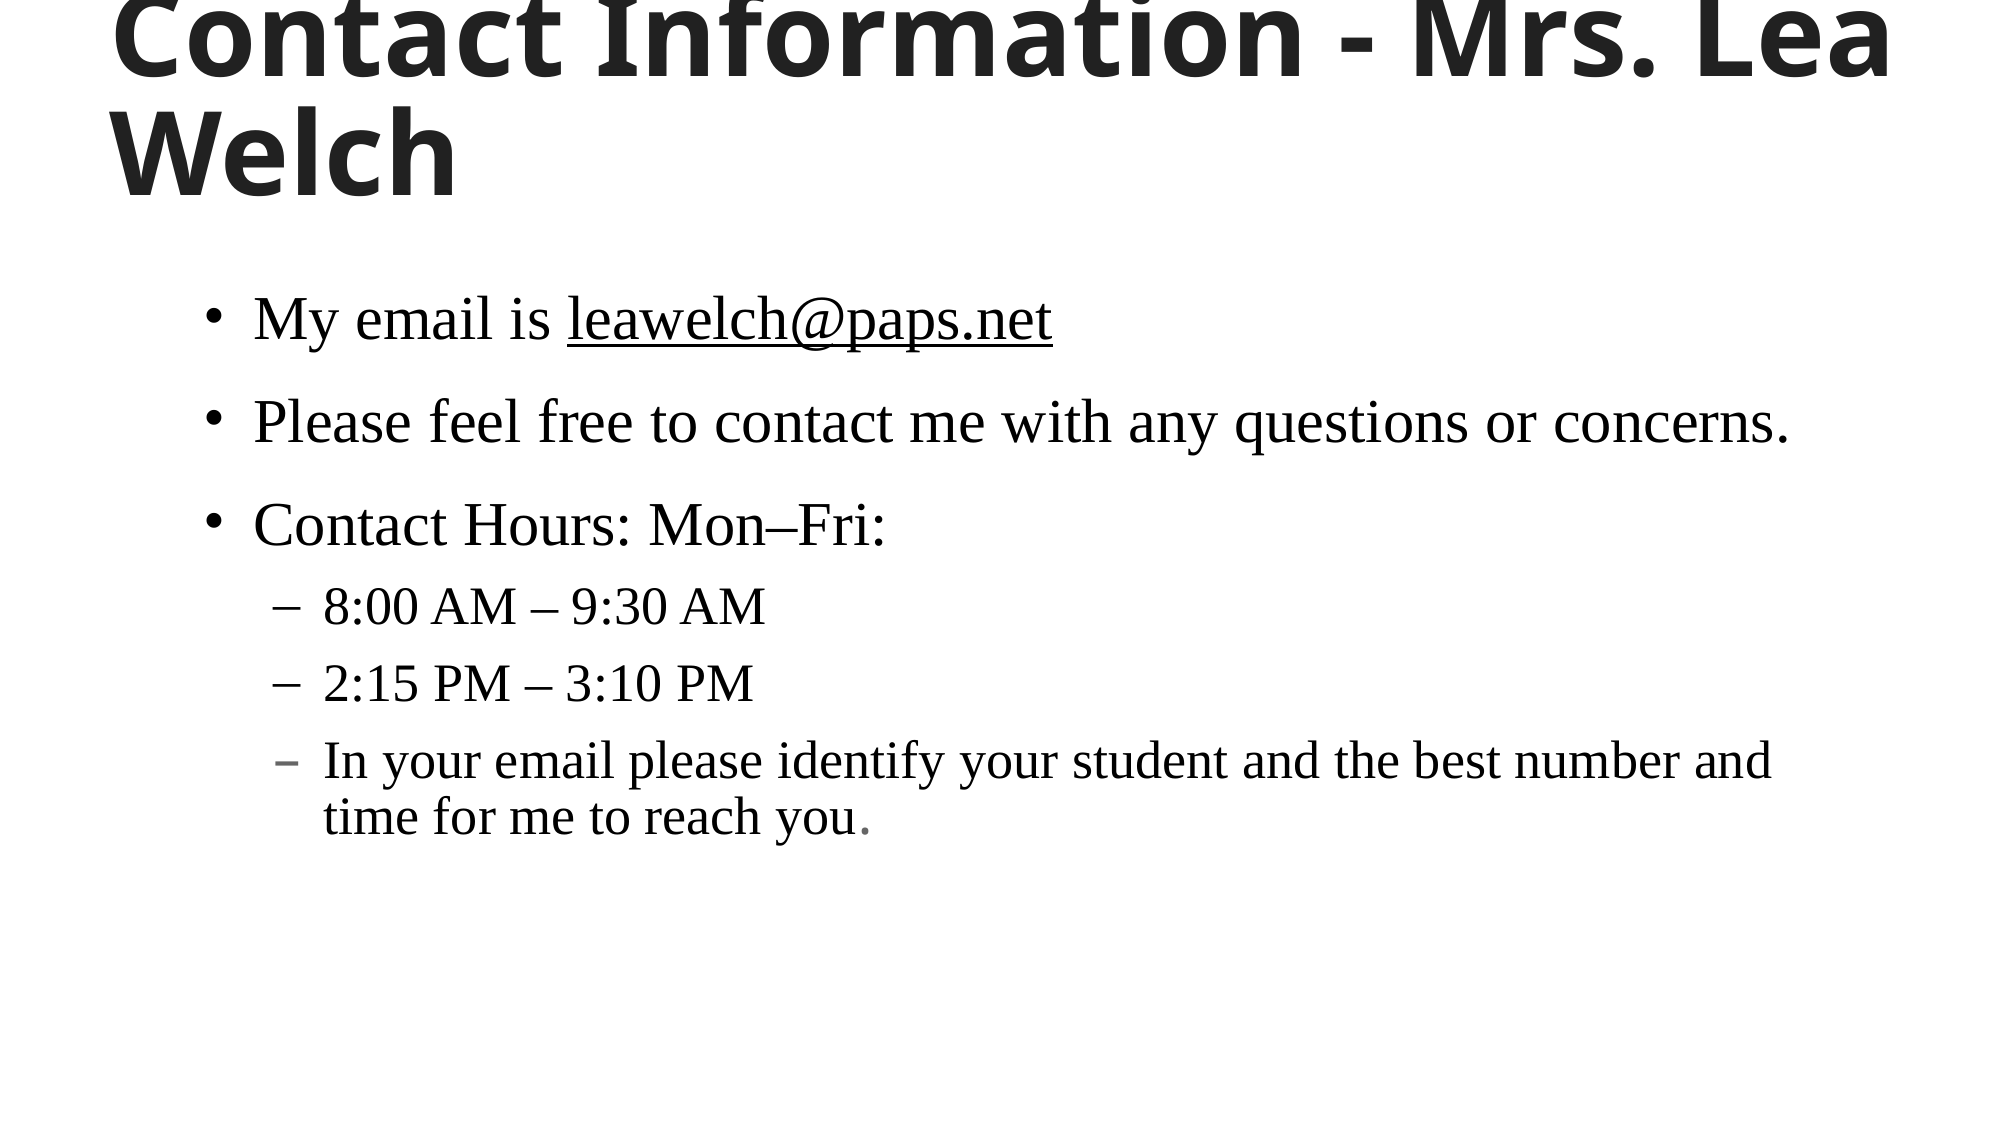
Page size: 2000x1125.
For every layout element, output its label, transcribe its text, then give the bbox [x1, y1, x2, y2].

title Contact Information - Mrs. Lea Welch [89, 0, 1944, 230]
list My email is leawelch@paps.net Please feel free to contact me with any questions or concerns. Contact Hours: Mon–Fri: 8:00 AM – 9:30 AM 2:15 PM – 3:10 PM In your email please identify your student and the best number and time for me to reach you. [183, 279, 1850, 1013]
